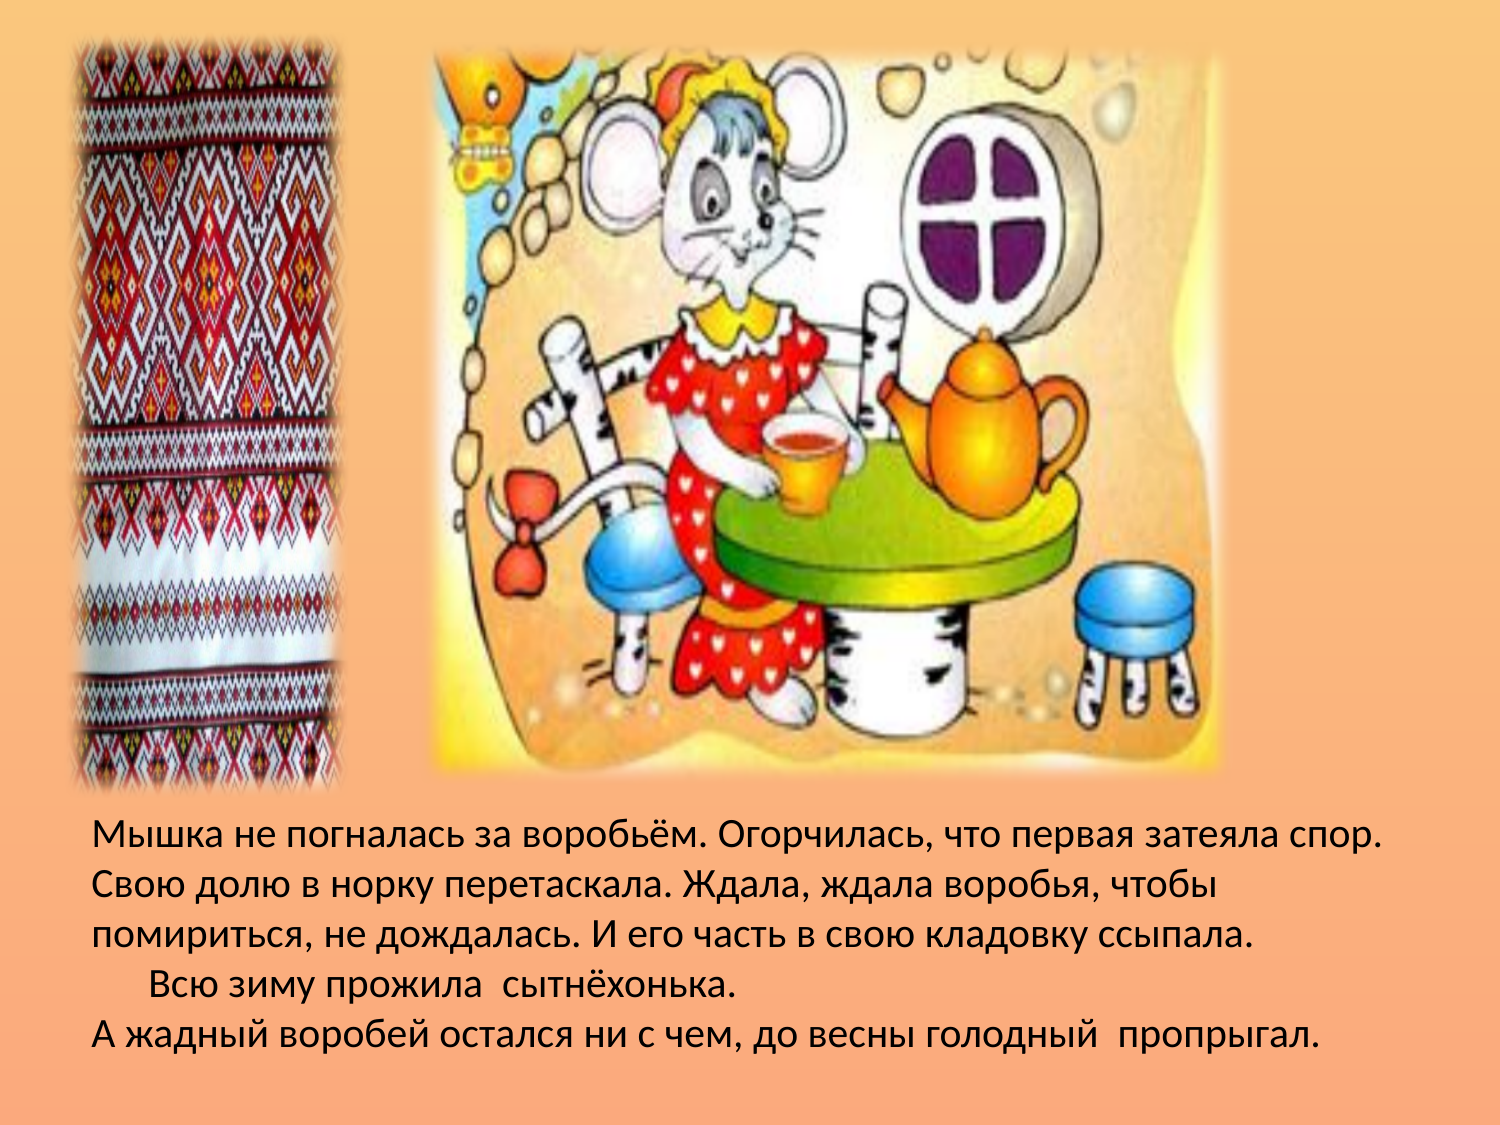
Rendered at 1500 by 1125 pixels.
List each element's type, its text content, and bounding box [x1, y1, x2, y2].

text_box Мышка не погналась за воробьём. Огорчилась, что первая затеяла спор. Свою долю в норку перетаскала. Ждала, ждала воробья, чтобы помириться, не дождалась. И его часть в свою кладовку ссыпала. Всю зиму прожила сытнёхонька. А жадный воробей остался ни с чем, до весны голодный пропрыгал. [76, 798, 1400, 1064]
picture [418, 42, 1235, 788]
picture [64, 30, 349, 799]
